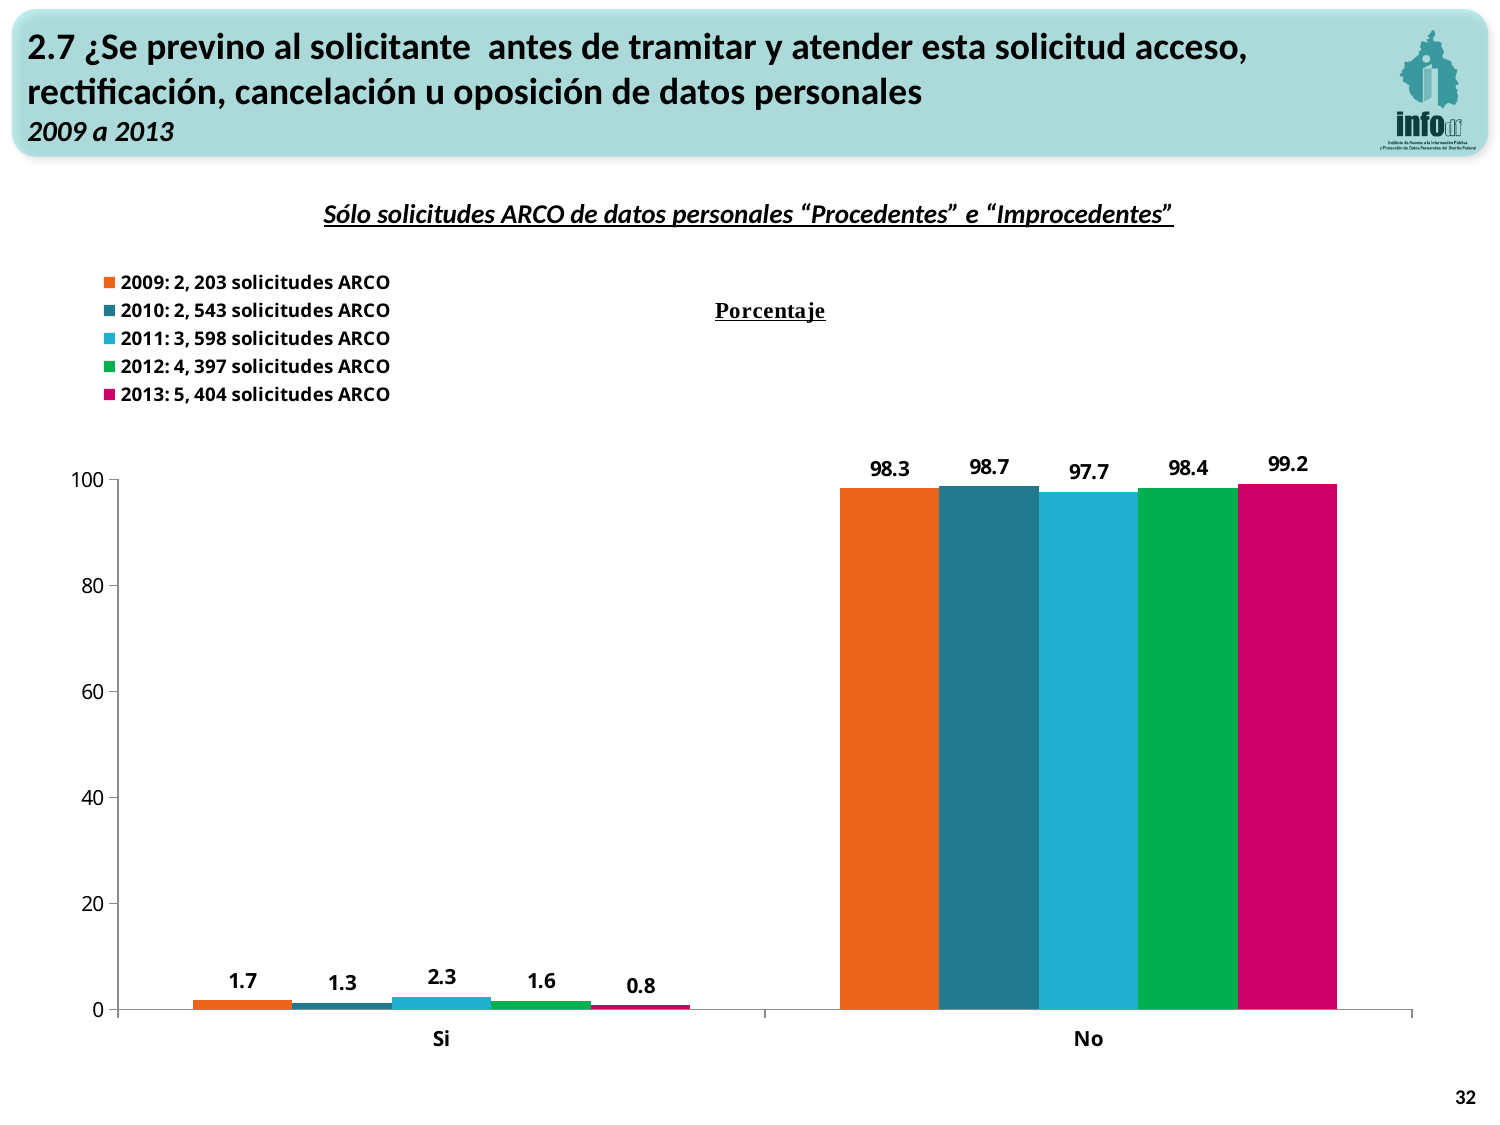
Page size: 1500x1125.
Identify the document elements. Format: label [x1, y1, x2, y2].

picture [1389, 28, 1480, 150]
slide_number [1430, 1056, 1491, 1117]
chart [41, 255, 1436, 1071]
text_box [12, 13, 1389, 156]
text_box [228, 188, 1270, 237]
